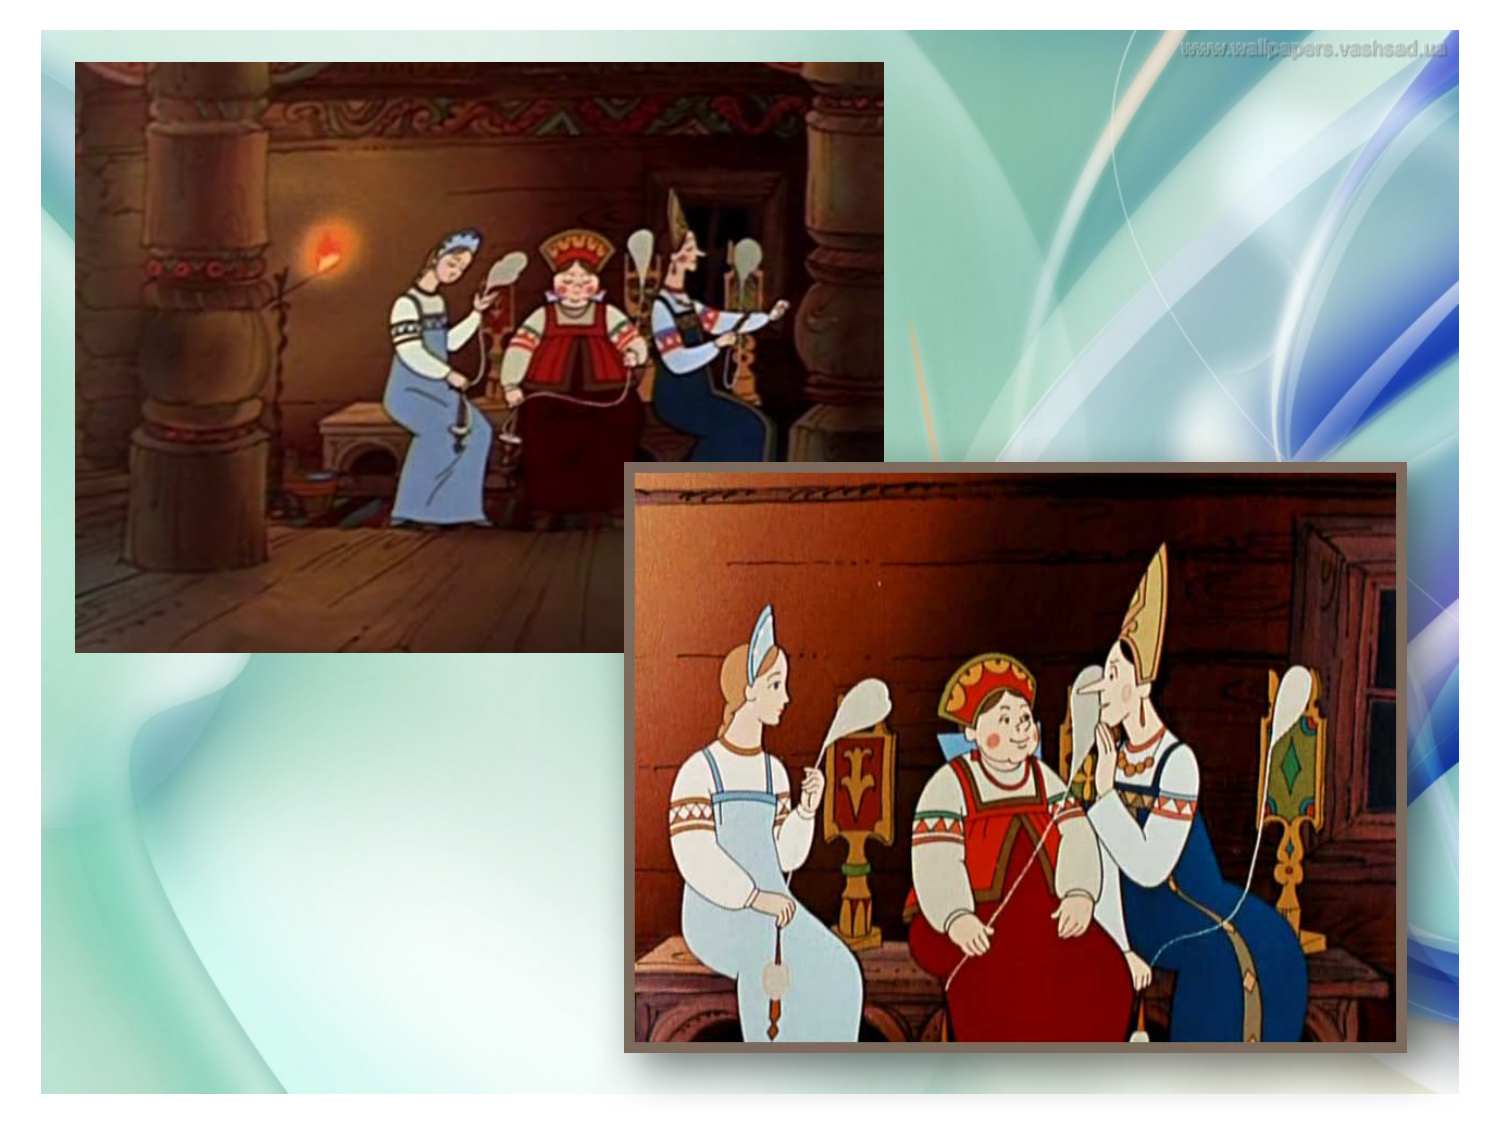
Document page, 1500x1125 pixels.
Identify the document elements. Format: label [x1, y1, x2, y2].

picture [41, 30, 1459, 1095]
